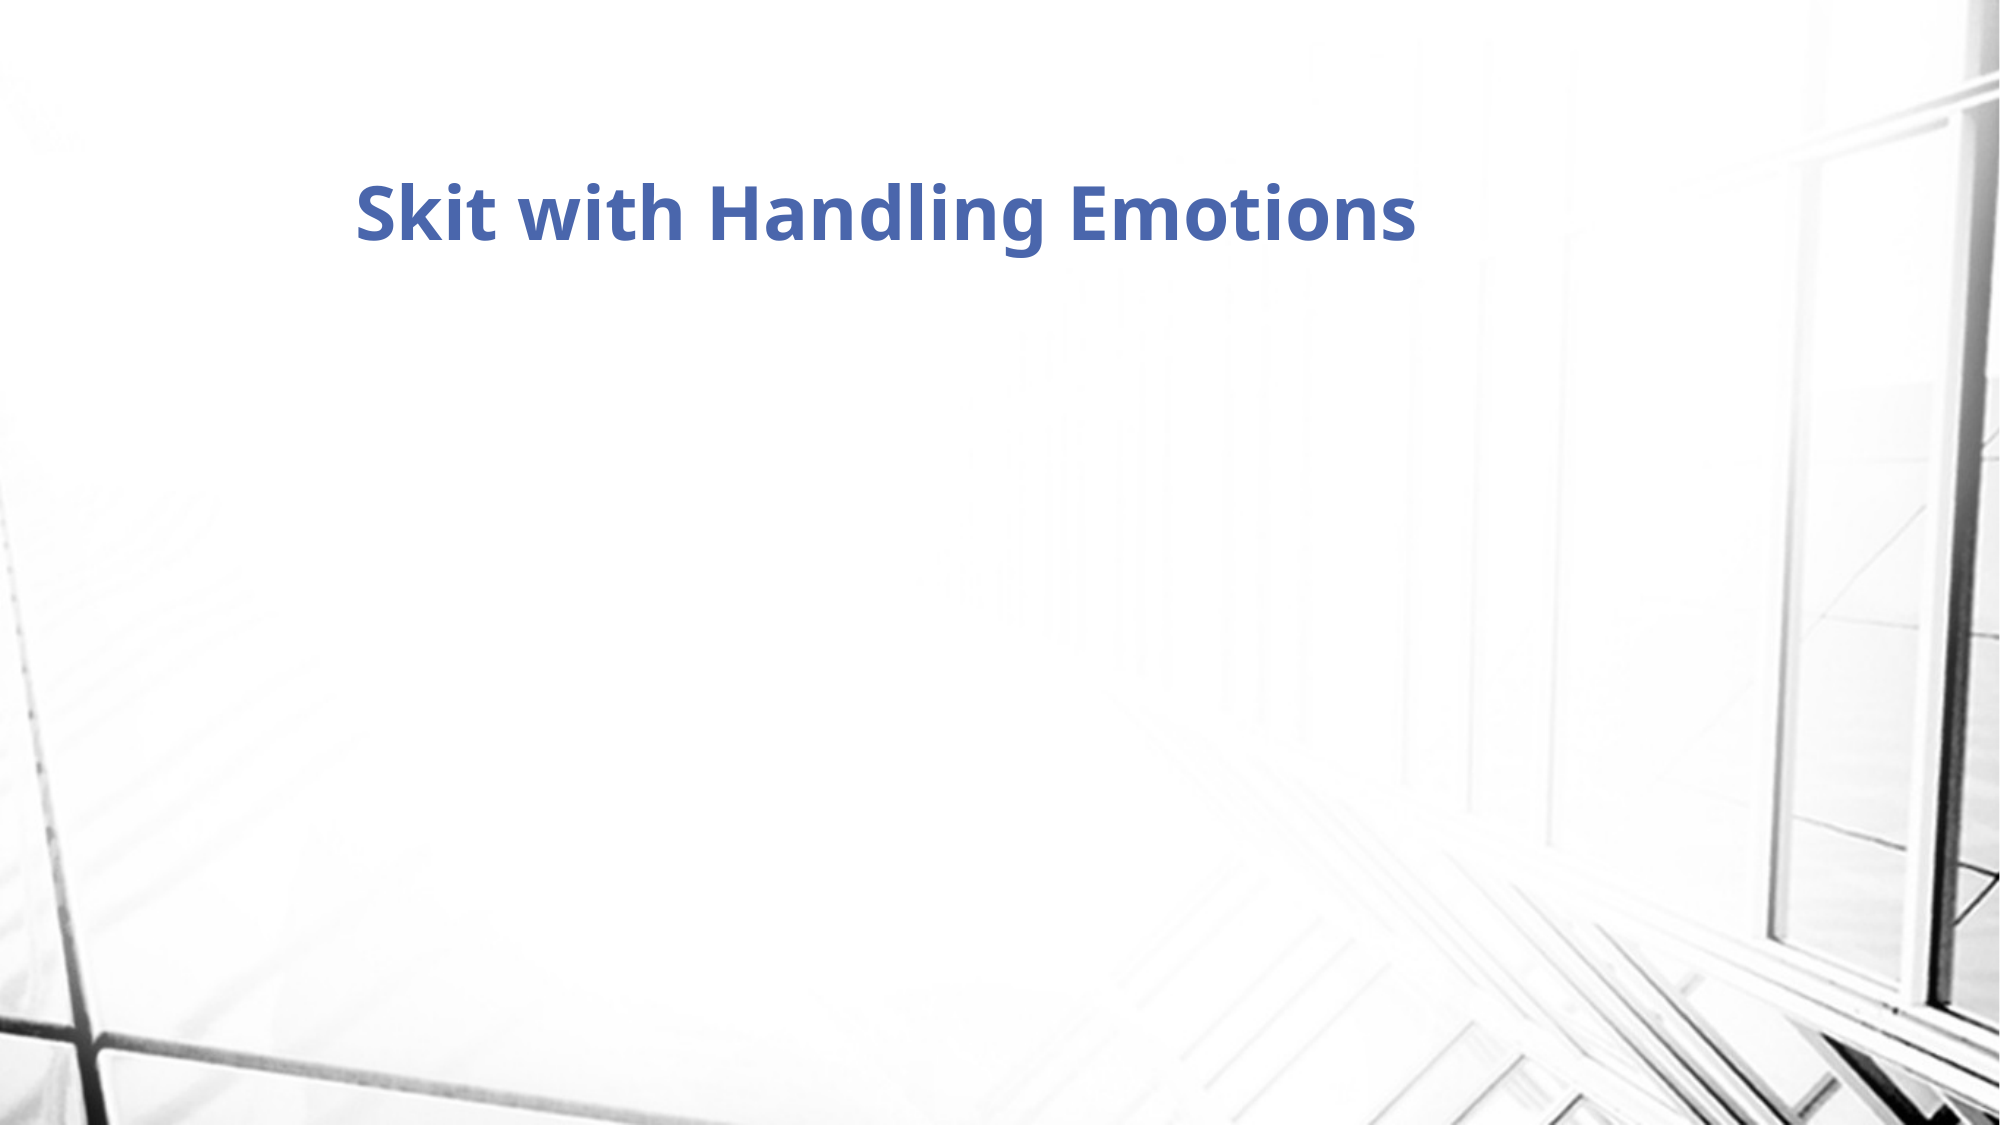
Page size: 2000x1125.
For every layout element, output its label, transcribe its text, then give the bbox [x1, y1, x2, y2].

picture [0, 0, 2000, 1125]
title Skit with Handling Emotions [174, 87, 1600, 263]
